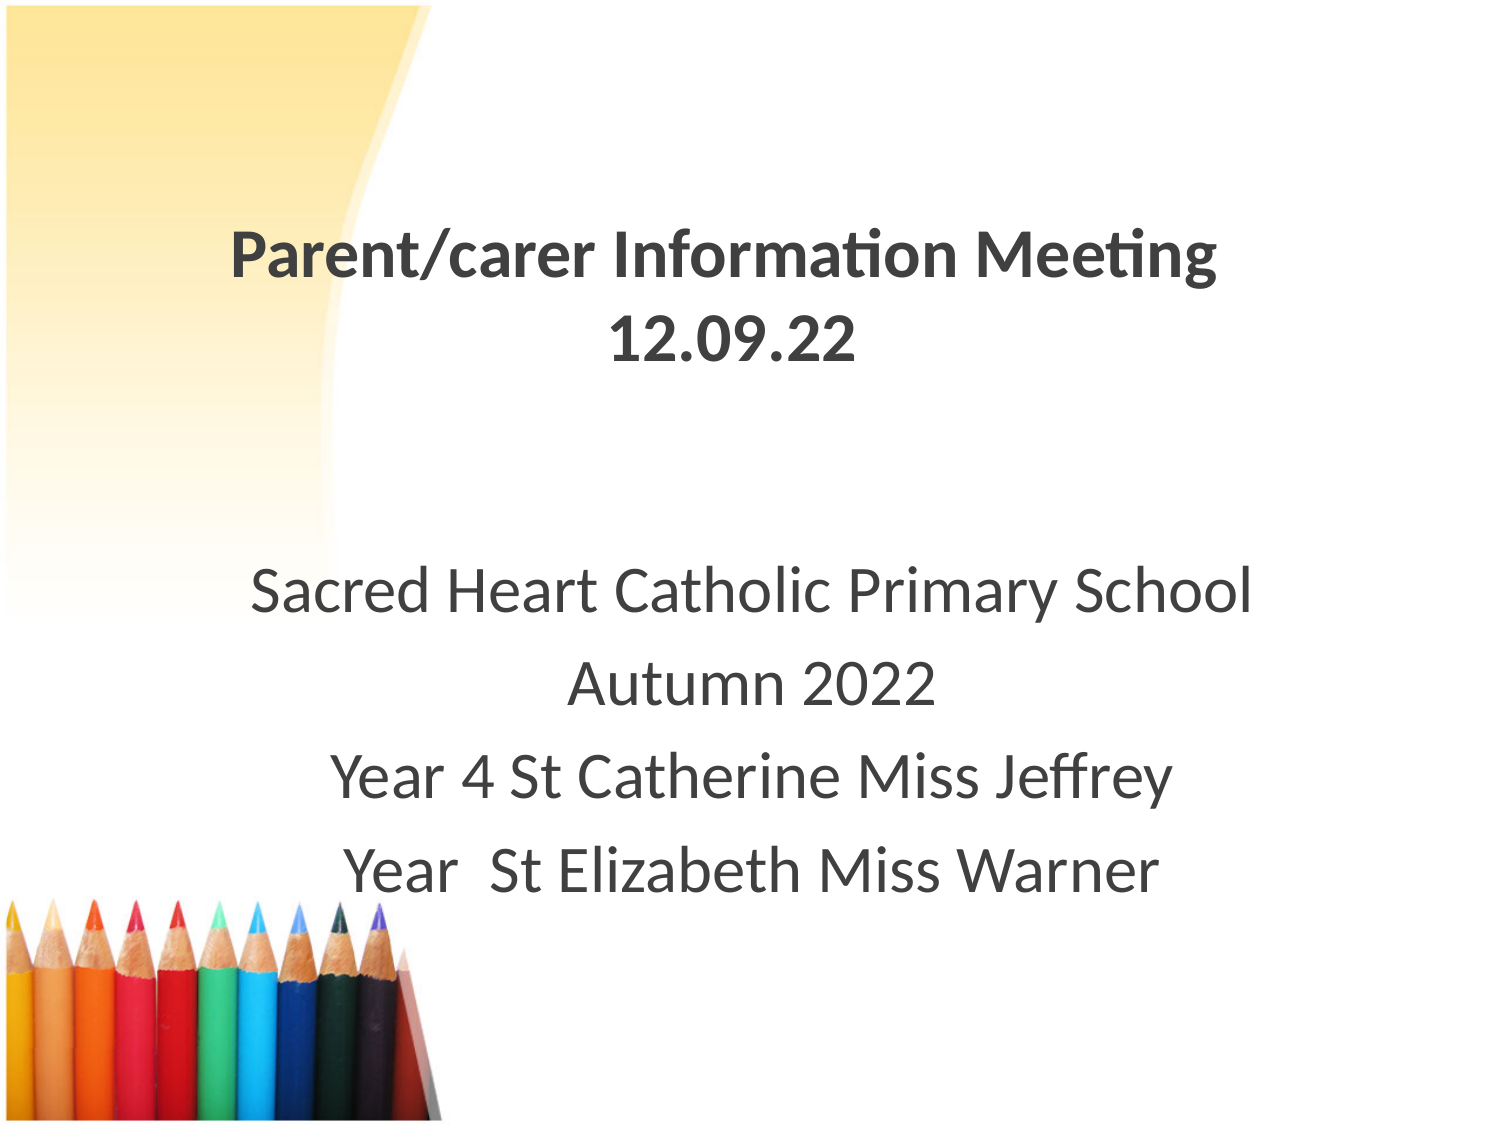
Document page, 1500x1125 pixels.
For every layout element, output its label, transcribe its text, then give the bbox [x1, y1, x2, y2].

subtitle Sacred Heart Catholic Primary School Autumn 2022 Year 4 St Catherine Miss Jeffrey Year St Elizabeth Miss Warner [227, 351, 1278, 847]
title Parent/carer Information Meeting 12.09.22 [76, 198, 1388, 441]
picture [0, 0, 1500, 1125]
